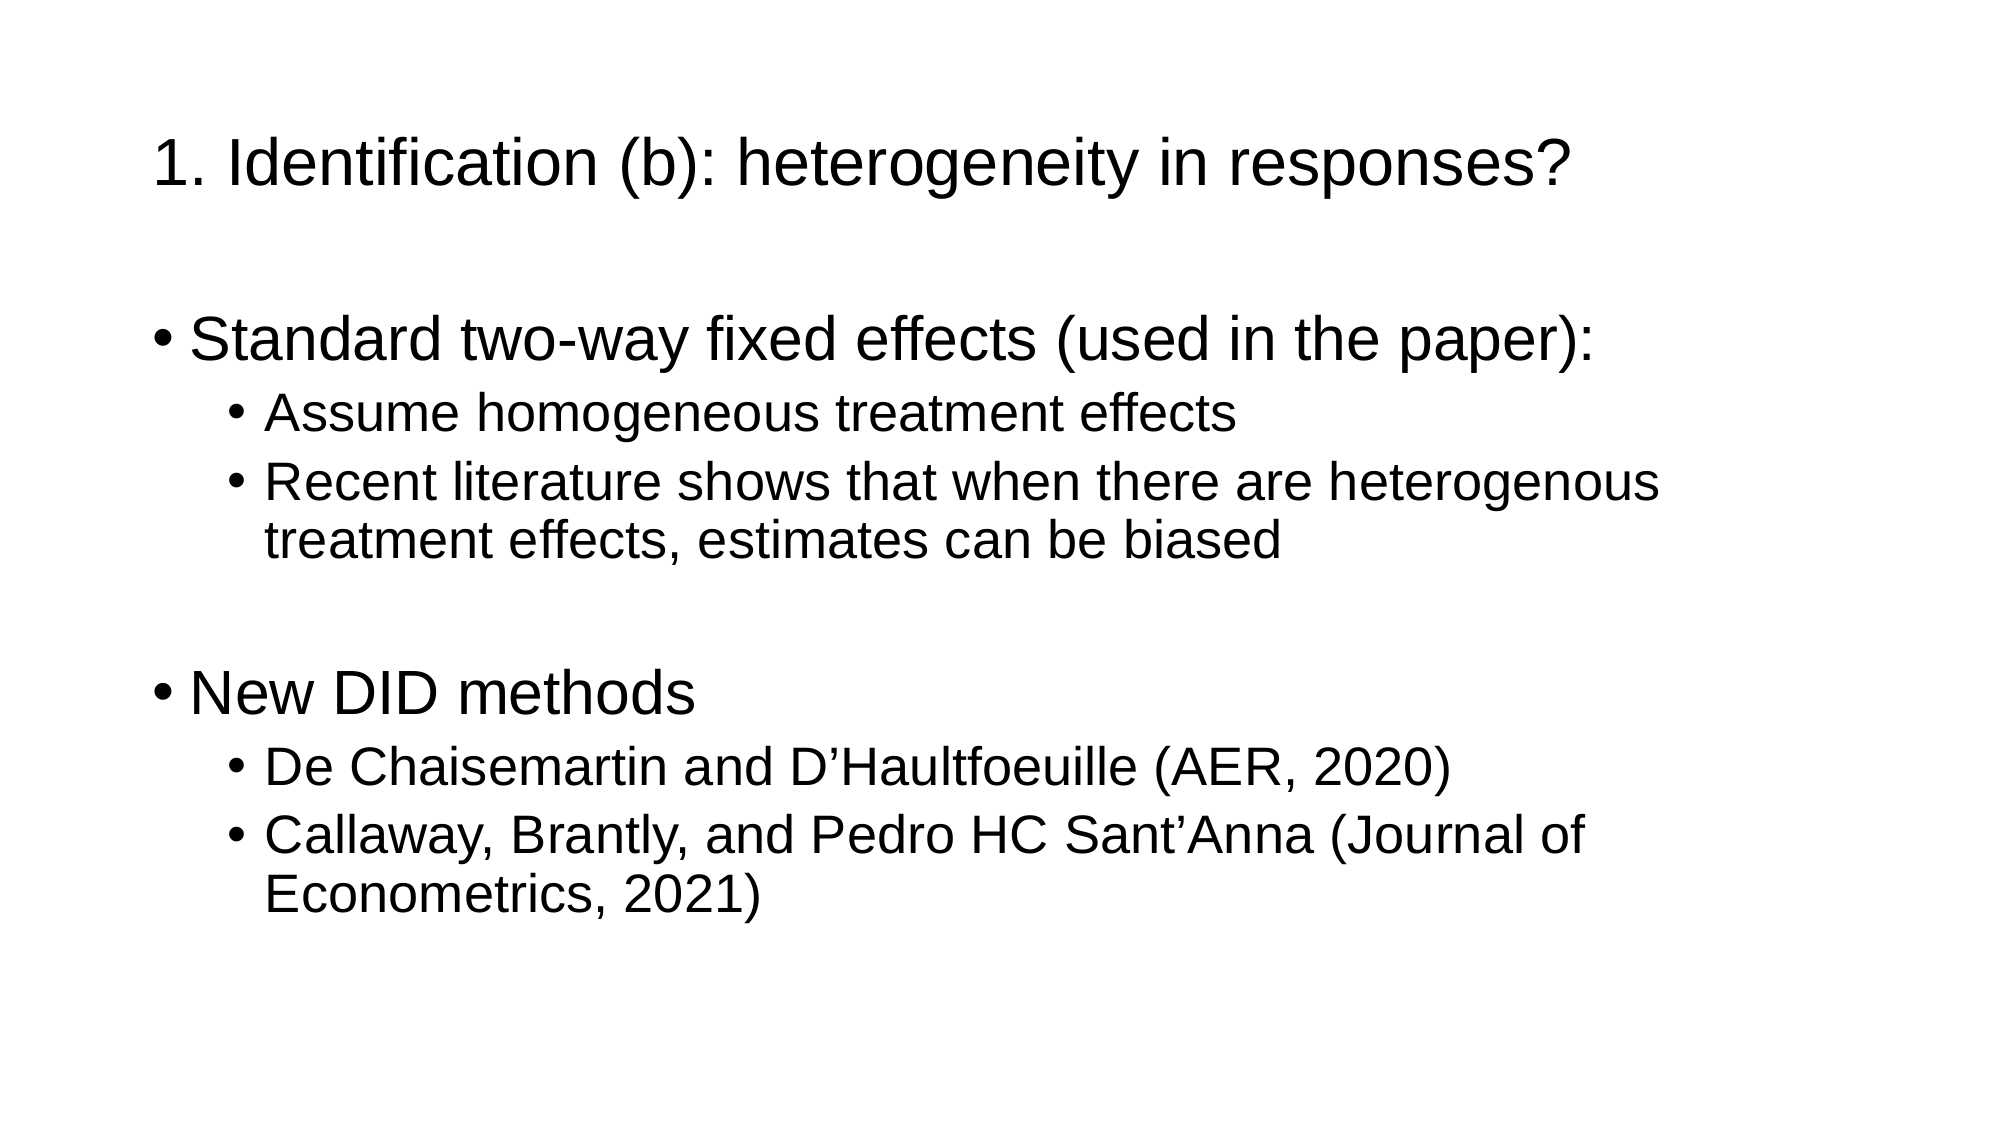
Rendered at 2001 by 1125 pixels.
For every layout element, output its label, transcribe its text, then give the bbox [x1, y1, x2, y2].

title 1. Identification (b): heterogeneity in responses? [137, 70, 1863, 257]
list Standard two-way fixed effects (used in the paper): Assume homogeneous treatment effects Recent literature shows that when there are heterogenous treatment effects, estimates can be biased New DID methods De Chaisemartin and D’Haultfoeuille (AER, 2020) Callaway, Brantly, and Pedro HC Sant’Anna (Journal of Econometrics, 2021) [137, 299, 1863, 1014]
